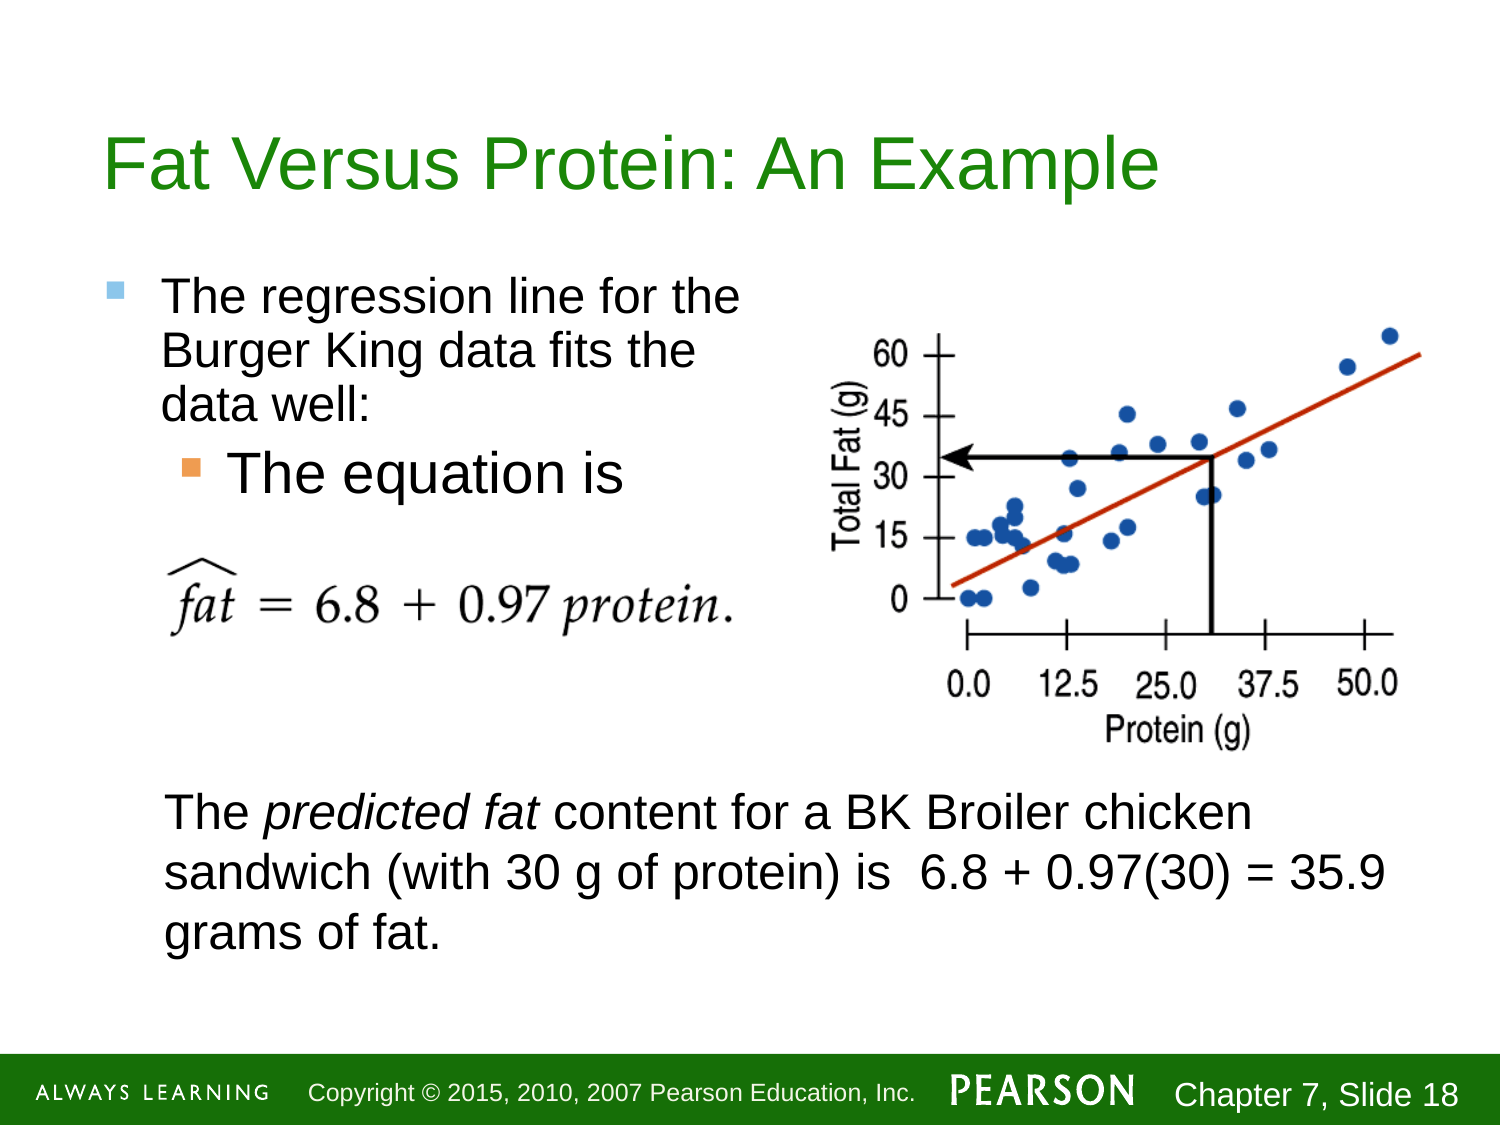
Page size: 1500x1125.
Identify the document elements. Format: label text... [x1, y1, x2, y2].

picture [824, 324, 1426, 757]
list [89, 262, 1451, 1013]
title Fat Versus Protein: An Example [87, 49, 1451, 213]
picture [162, 552, 736, 639]
text_box The predicted fat content for a BK Broiler chicken sandwich (with 30 g of protein) is 6.8 + 0.97(30) = 35.9 grams of fat. [74, 771, 1426, 967]
